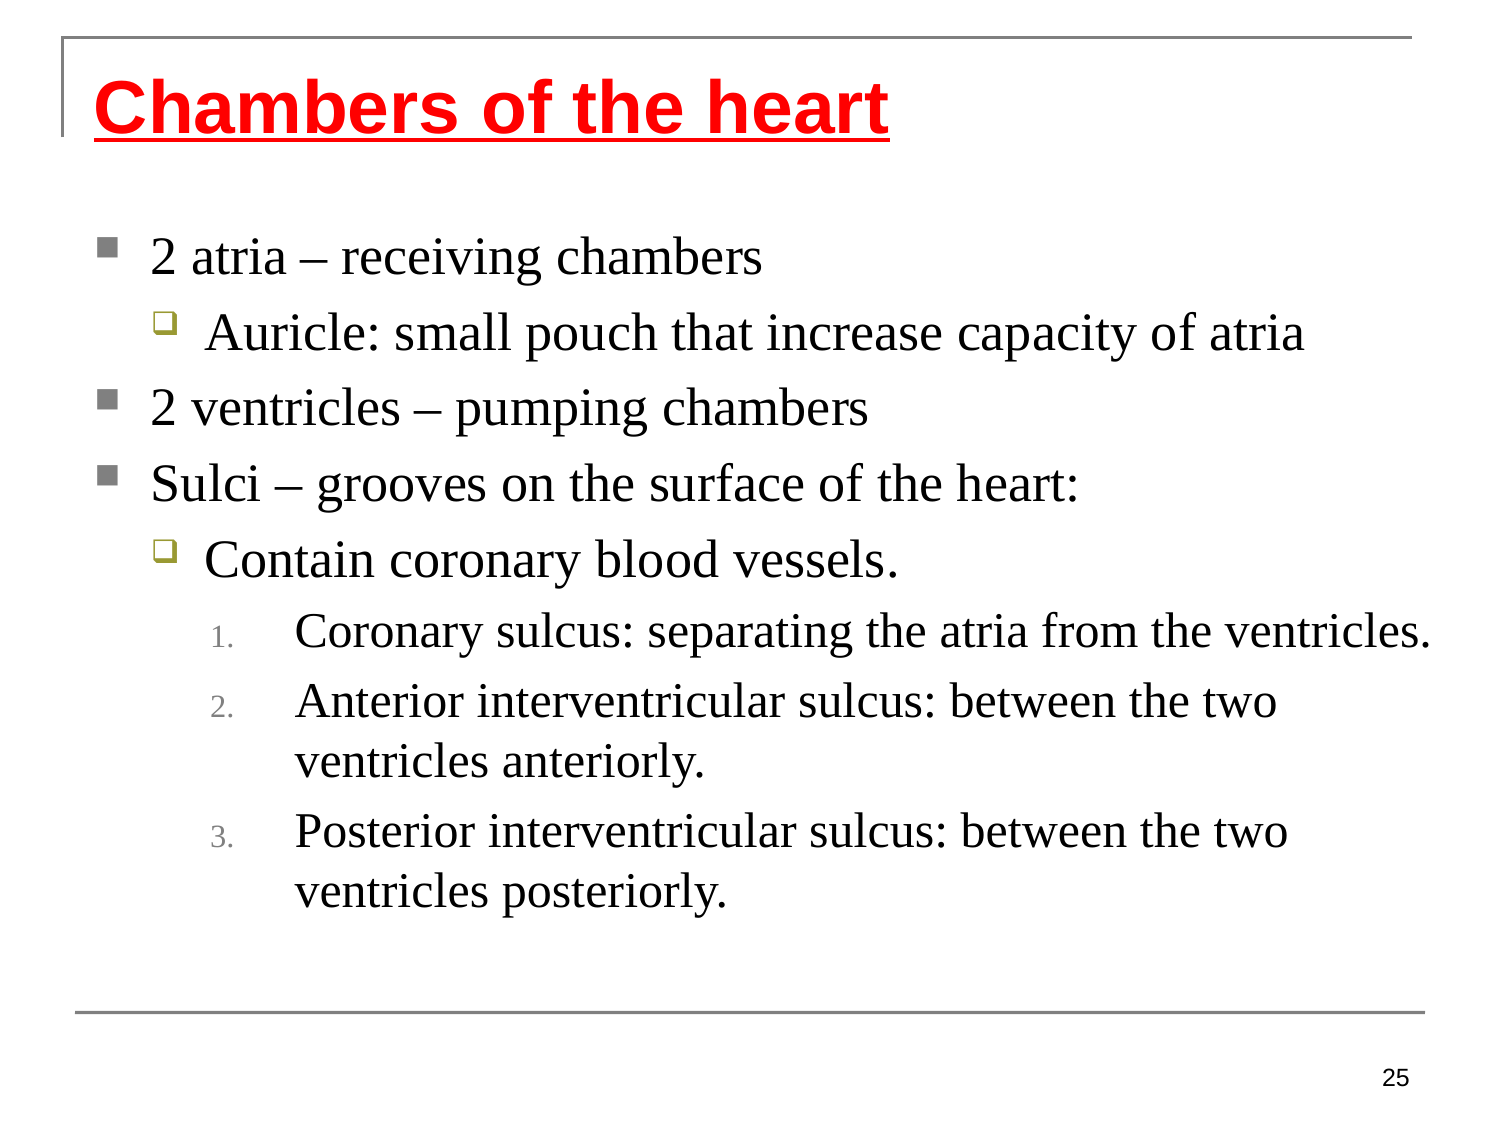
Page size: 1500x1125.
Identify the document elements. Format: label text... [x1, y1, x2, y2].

list 2 atria – receiving chambers Auricle: small pouch that increase capacity of atria 2 ventricles – pumping chambers Sulci – grooves on the surface of the heart: Contain coronary blood vessels. Coronary sulcus: separating the atria from the ventricles. Anterior interventricular sulcus: between the two ventricles anteriorly. Posterior interventricular sulcus: between the two ventricles posteriorly. [79, 212, 1463, 963]
slide_number 25 [1074, 1023, 1426, 1100]
text_box Chambers of the heart [79, 51, 1282, 157]
